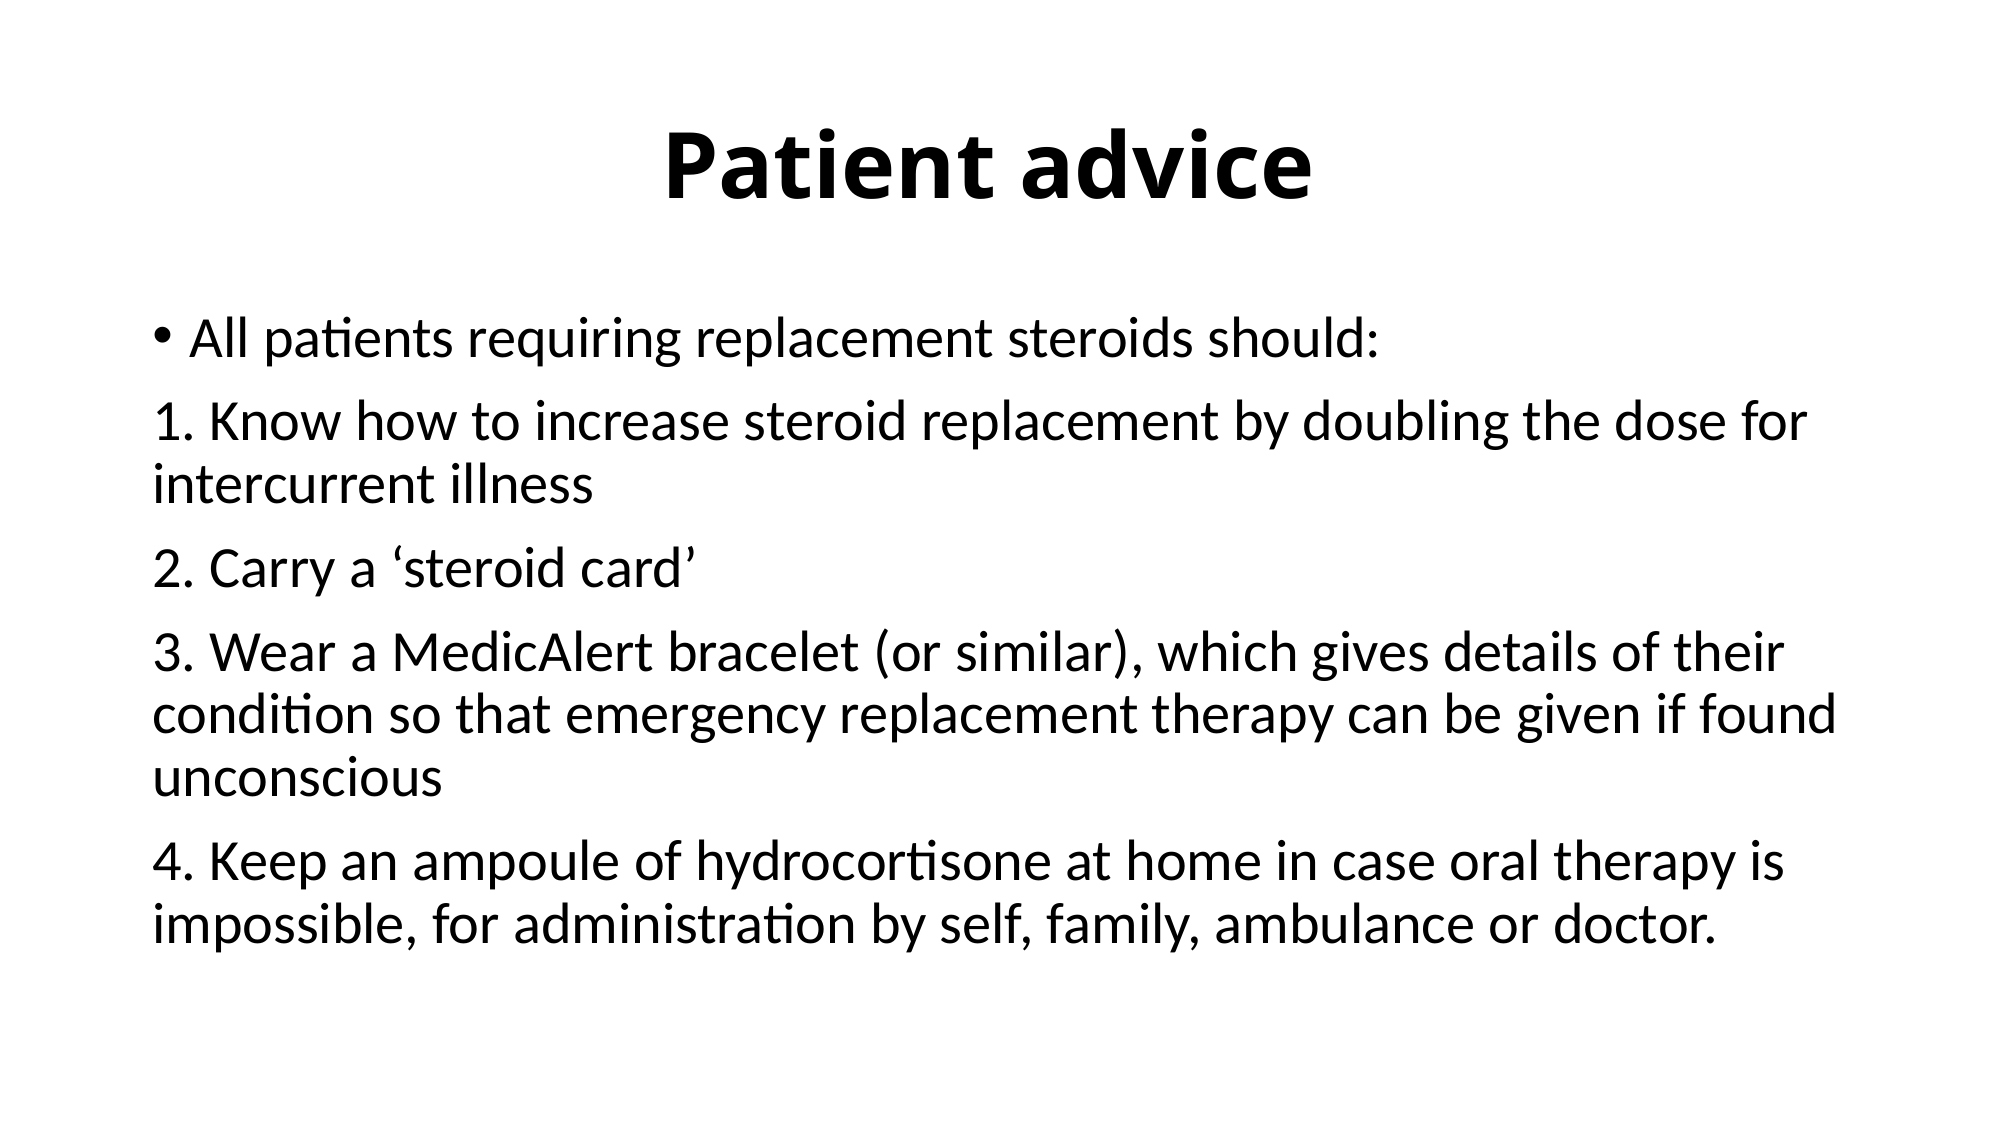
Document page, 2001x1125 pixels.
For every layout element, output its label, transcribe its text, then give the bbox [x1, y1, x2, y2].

title Patient advice [137, 59, 1863, 278]
list All patients requiring replacement steroids should: 1. Know how to increase steroid replacement by doubling the dose for intercurrent illness 2. Carry a ‘steroid card’ 3. Wear a MedicAlert bracelet (or similar), which gives details of their condition so that emergency replacement therapy can be given if found unconscious 4. Keep an ampoule of hydrocortisone at home in case oral therapy is impossible, for administration by self, family, ambulance or doctor. [137, 299, 1863, 1014]
